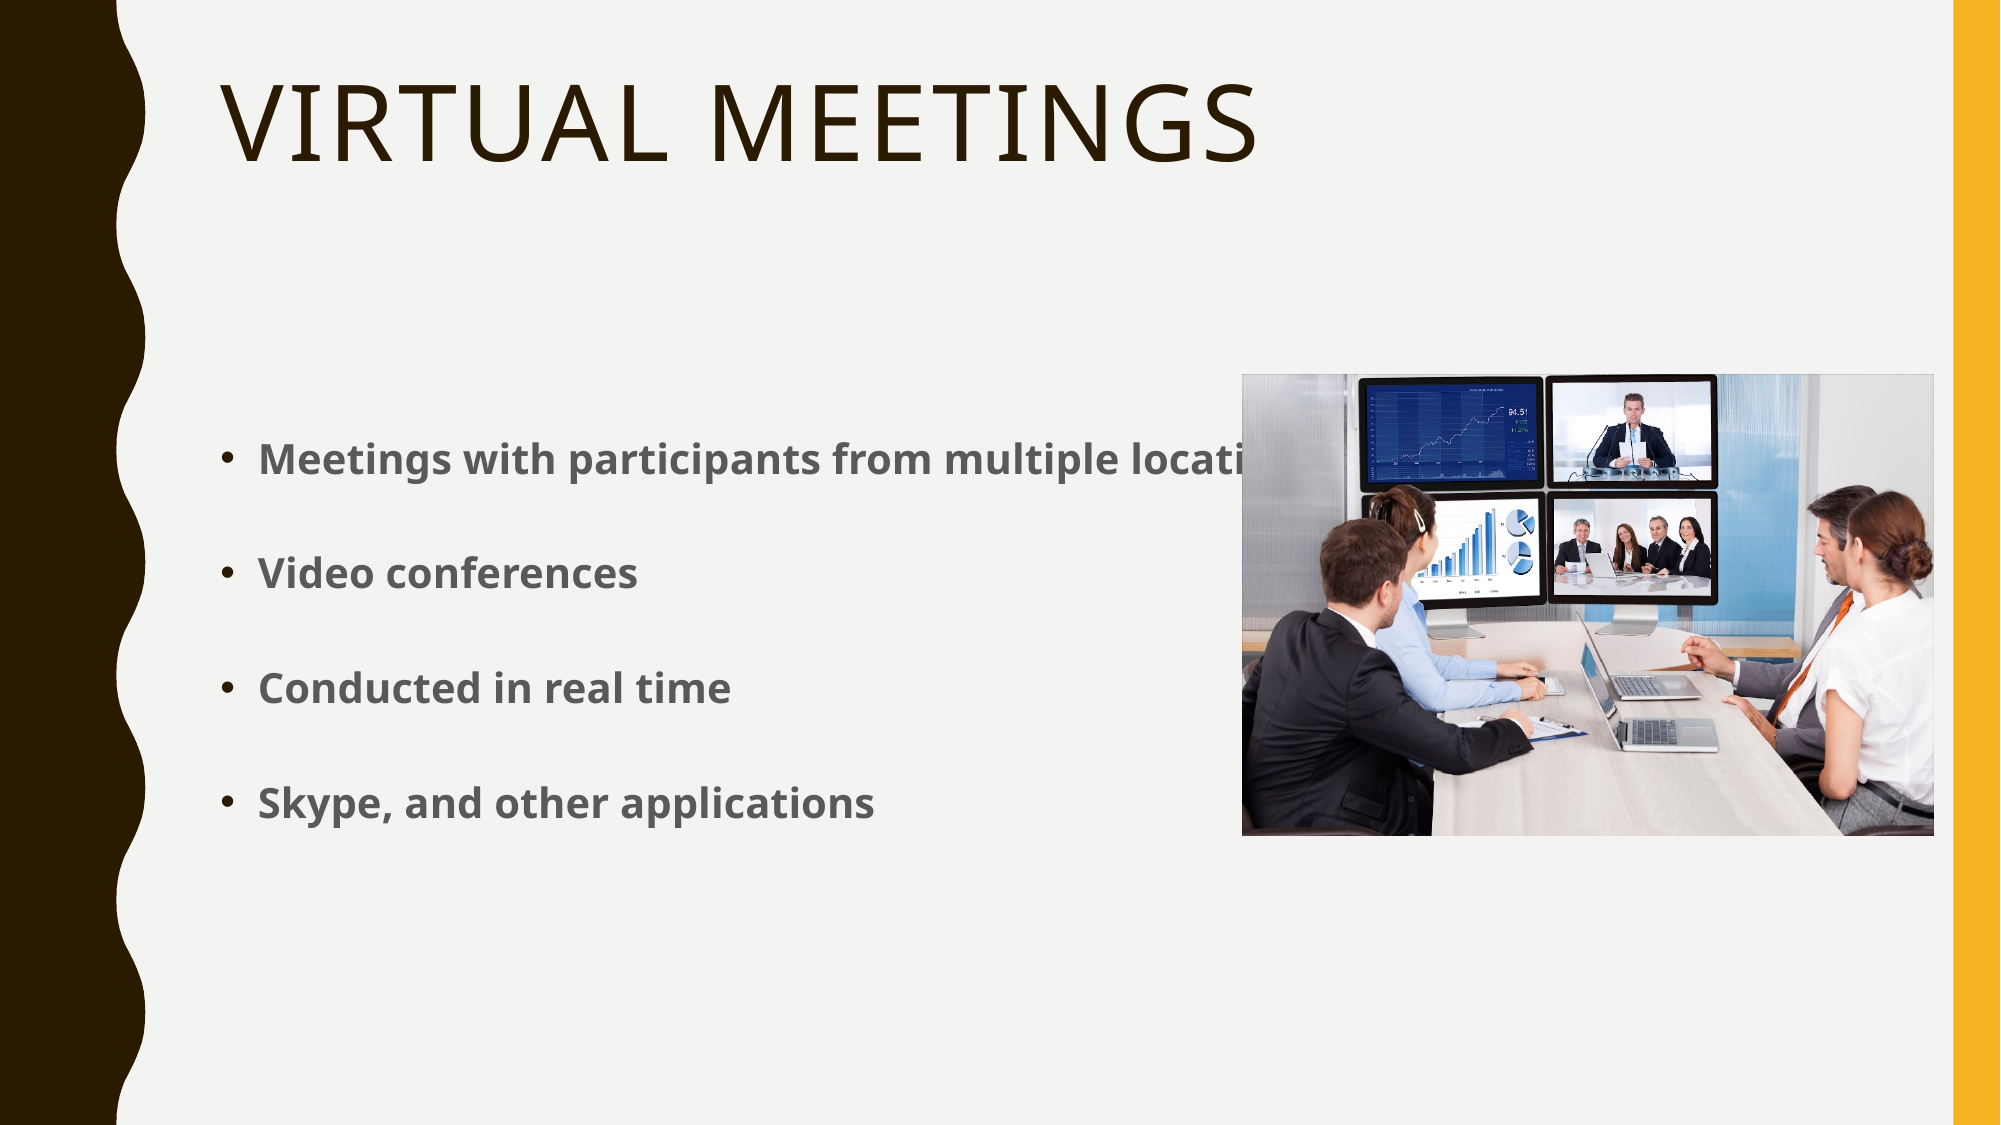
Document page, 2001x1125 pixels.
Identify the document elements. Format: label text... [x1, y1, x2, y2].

title Virtual meetings [205, 62, 1875, 308]
picture [1242, 374, 1934, 836]
list Meetings with participants from multiple locations Video conferences Conducted in real time Skype, and other applications [205, 375, 1875, 965]
